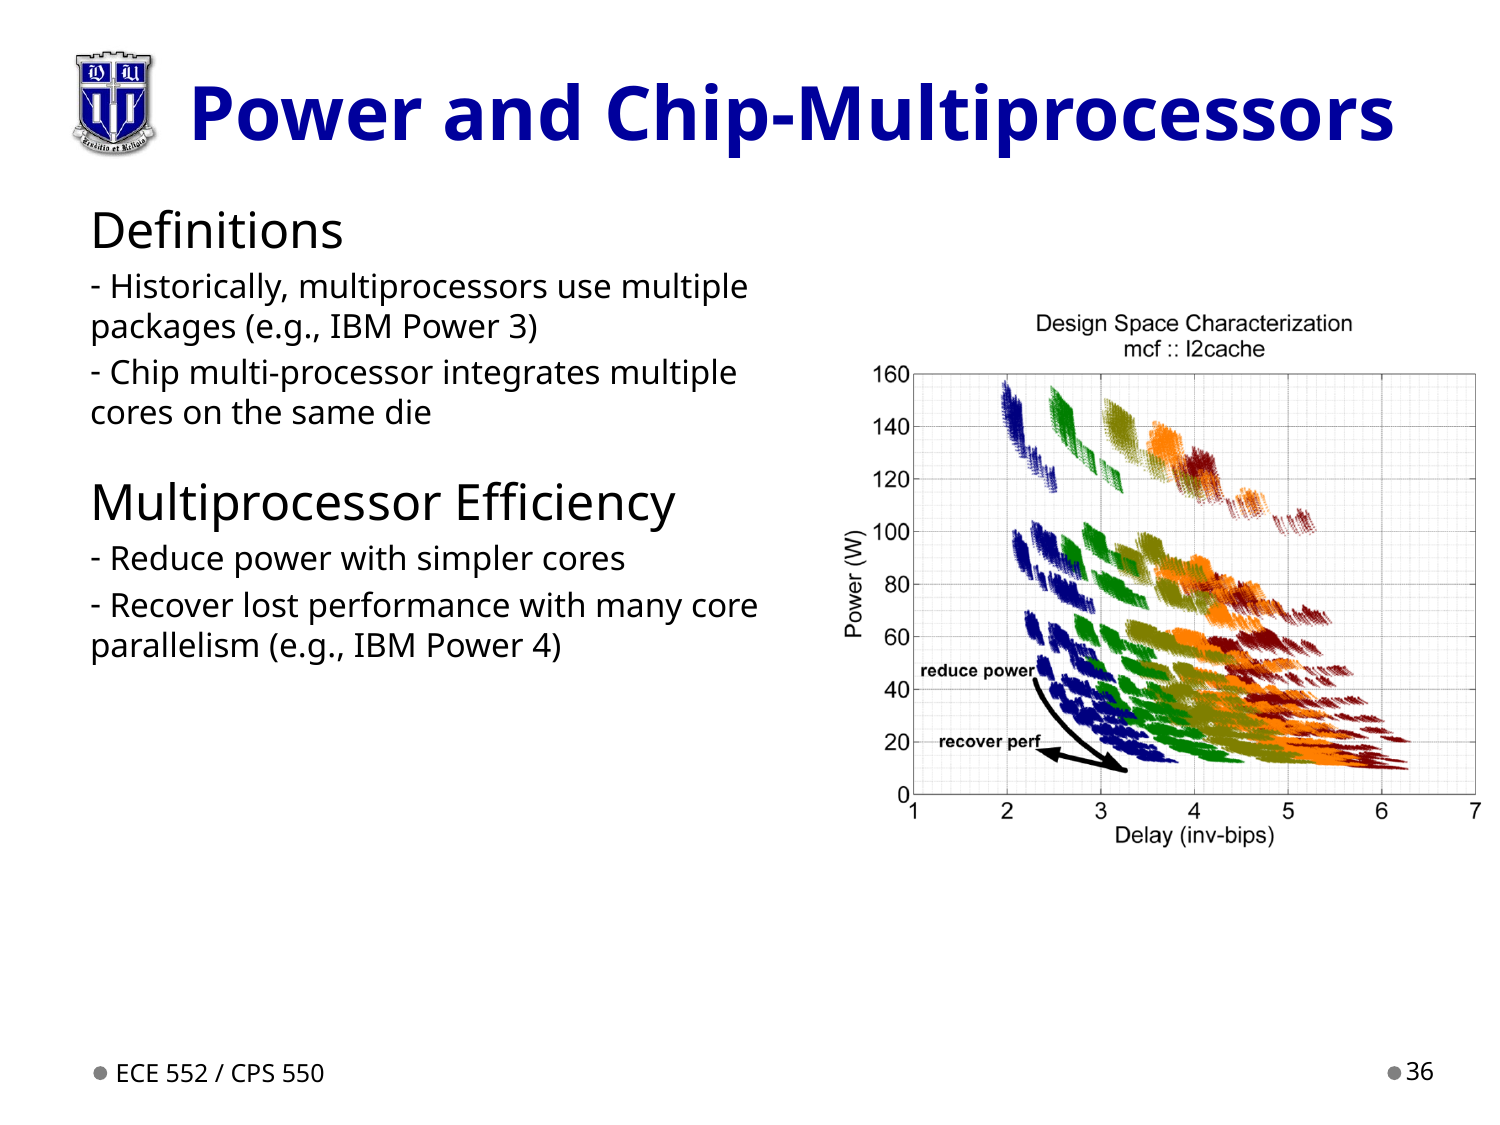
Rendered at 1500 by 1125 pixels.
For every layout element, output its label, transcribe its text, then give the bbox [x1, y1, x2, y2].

slide_number 36 [1401, 1042, 1494, 1103]
picture [62, 45, 163, 161]
picture [837, 310, 1488, 855]
footer ECE 552 / CPS 550 [108, 1042, 576, 1103]
text_box Power and Chip-Multiprocessors [173, 24, 1475, 163]
list Definitions Historically, multiprocessors use multiple packages (e.g., IBM Power 3) Chip multi-processor integrates multiple cores on the same die Multiprocessor Efficiency Reduce power with simpler cores Recover lost performance with many core parallelism (e.g., IBM Power 4) [75, 190, 839, 1017]
